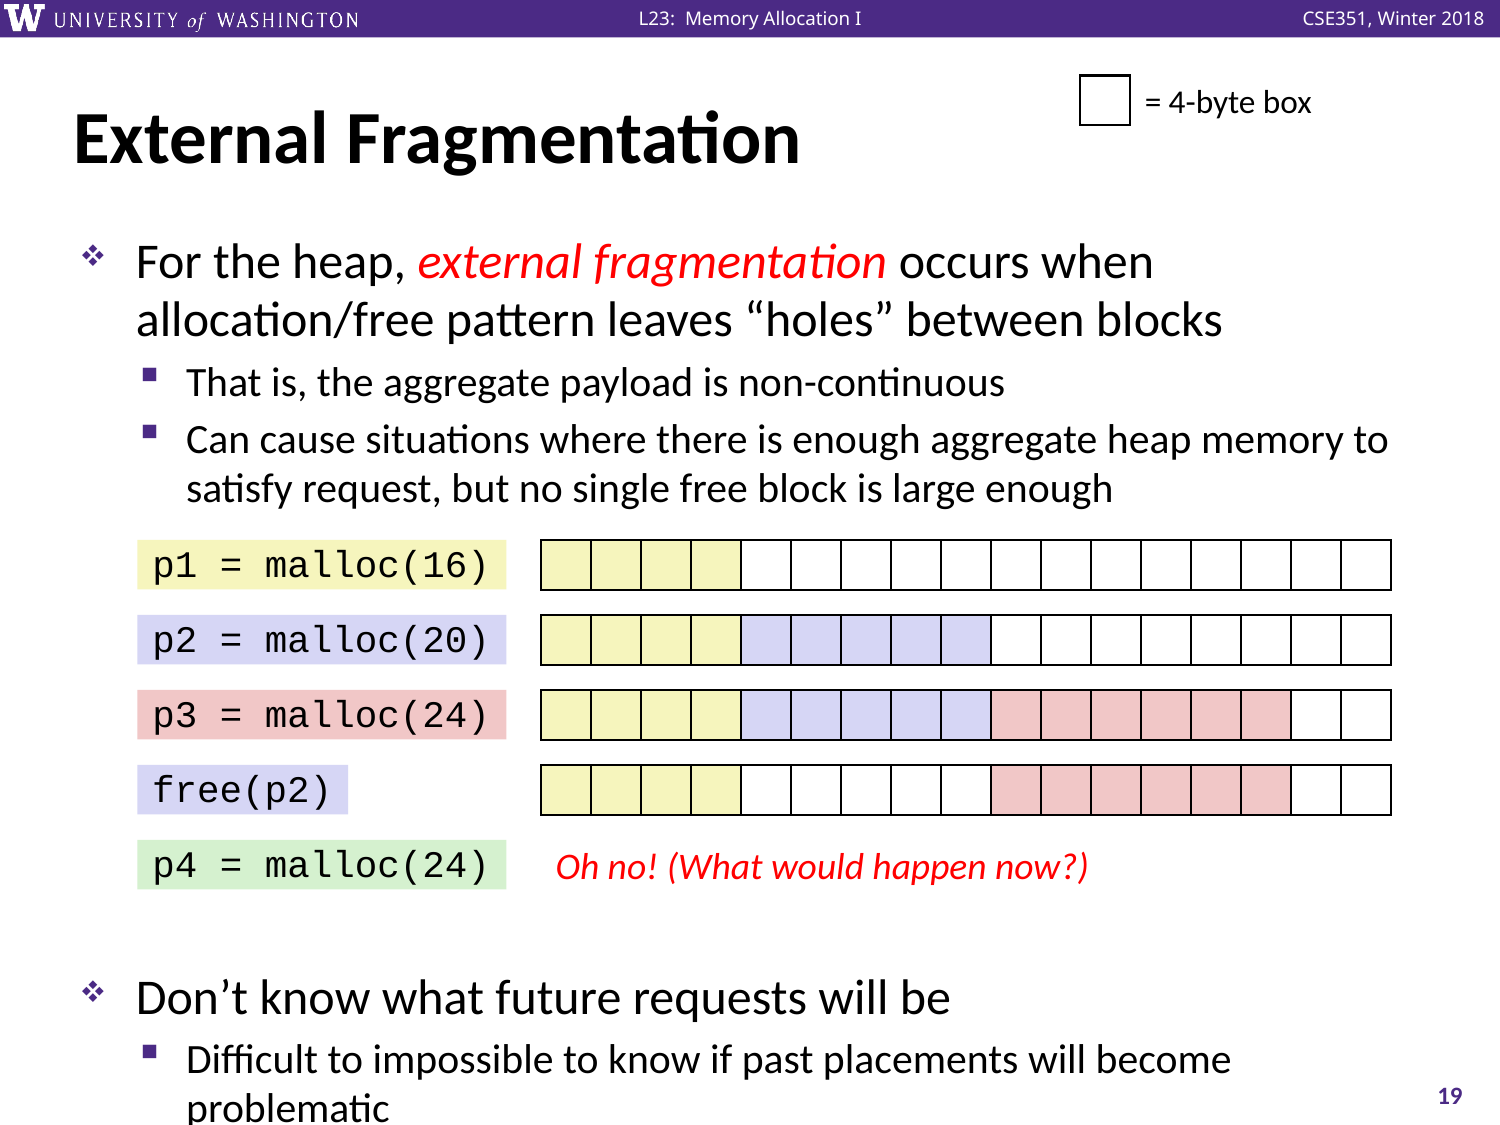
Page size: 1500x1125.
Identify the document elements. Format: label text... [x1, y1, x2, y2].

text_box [137, 539, 1392, 816]
picture [4, 4, 358, 32]
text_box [1079, 74, 1352, 126]
text_box p4 = malloc(24) [137, 839, 507, 890]
slide_number 19 [1400, 1065, 1500, 1125]
text_box Oh no! (What would happen now?) [540, 839, 1188, 890]
list For the heap, external fragmentation occurs when allocation/free pattern leaves “holes” between blocks That is, the aggregate payload is non-continuous Can cause situations where there is enough aggregate heap memory to satisfy request, but no single free block is large enough Don’t know what future requests will be Difficult to impossible to know if past placements will become problematic [64, 223, 1438, 1040]
title External Fragmentation [58, 71, 1438, 197]
